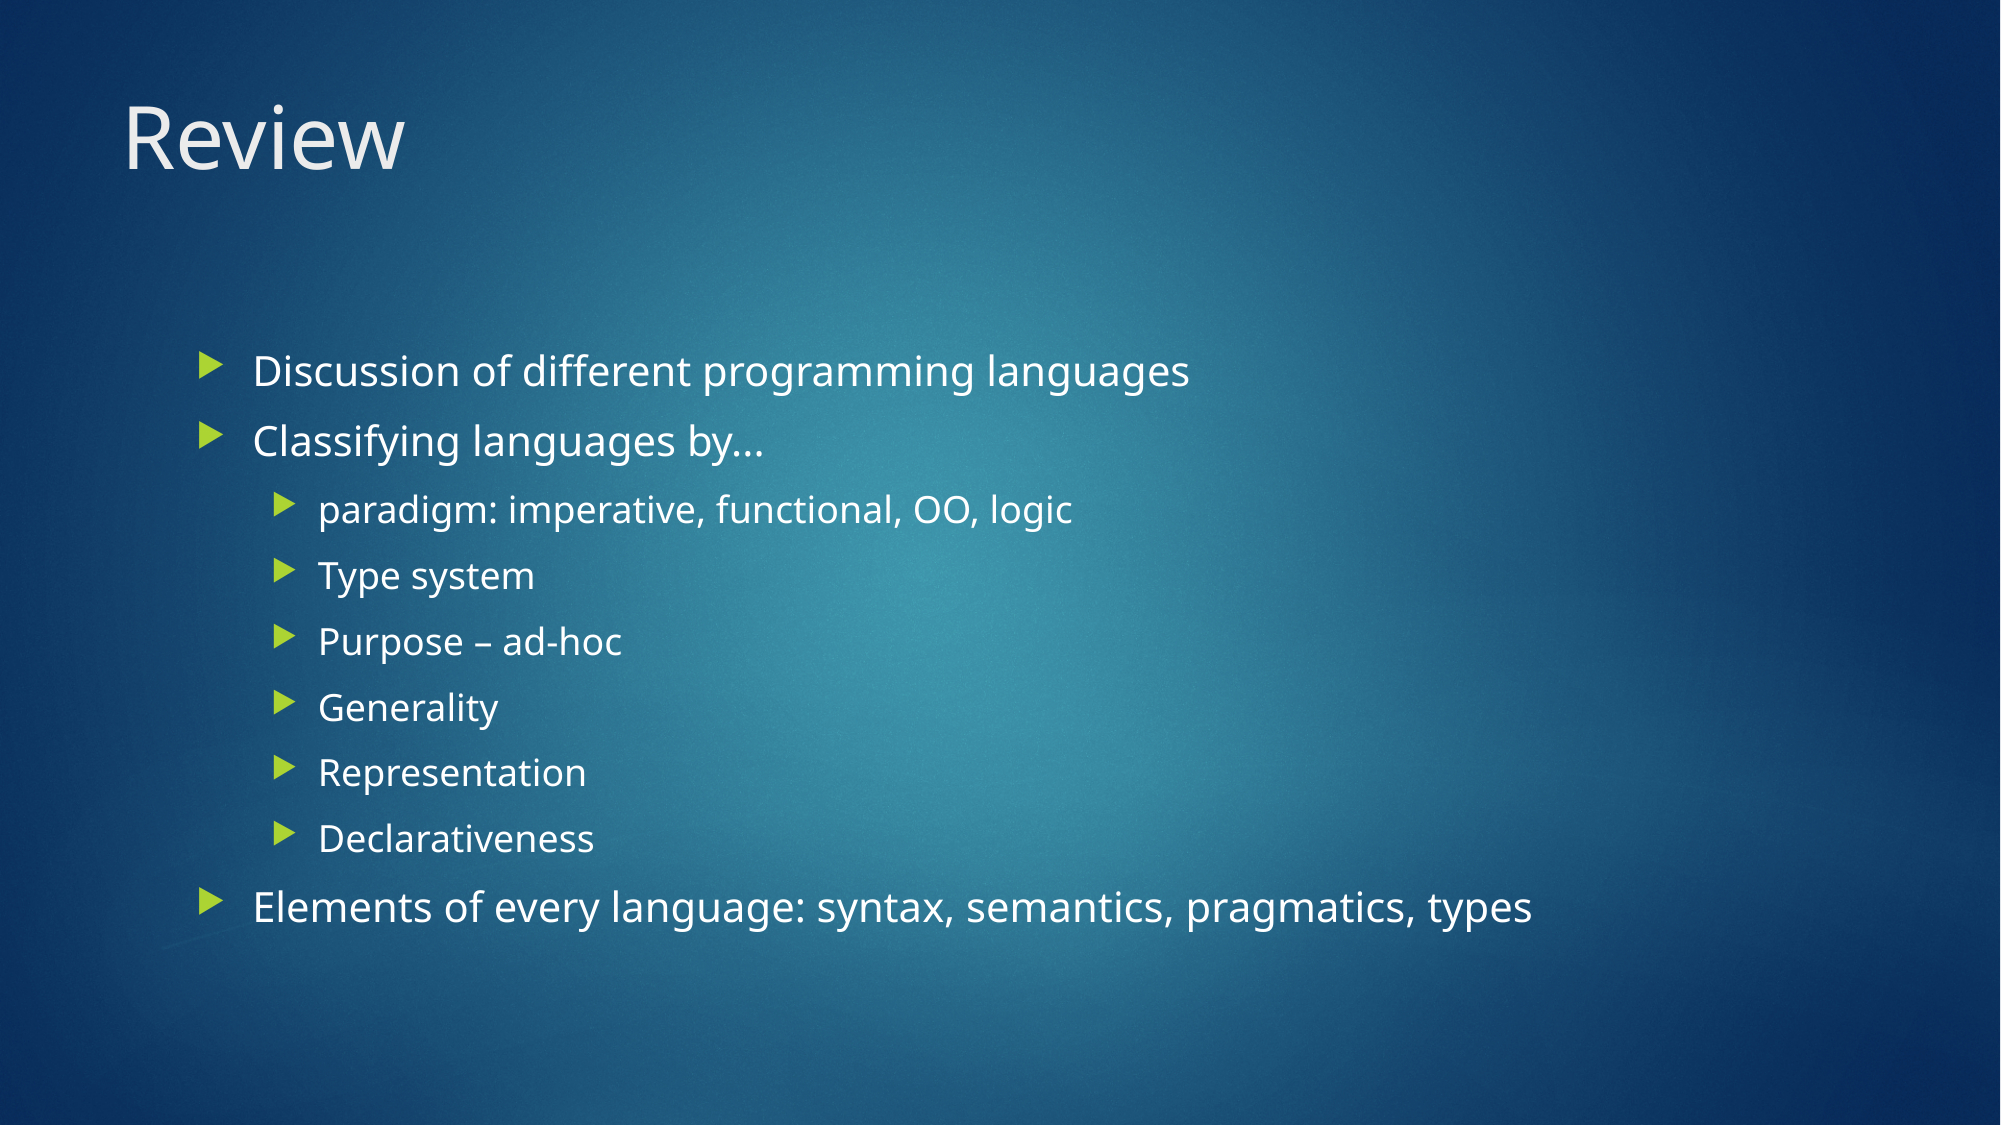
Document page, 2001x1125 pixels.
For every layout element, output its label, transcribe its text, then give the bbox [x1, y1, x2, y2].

title Review [106, 74, 1649, 304]
list Discussion of different programming languages Classifying languages by... paradigm: imperative, functional, OO, logic Type system Purpose – ad-hoc Generality Representation Declarativeness Elements of every language: syntax, semantics, pragmatics, types [181, 336, 1649, 1025]
